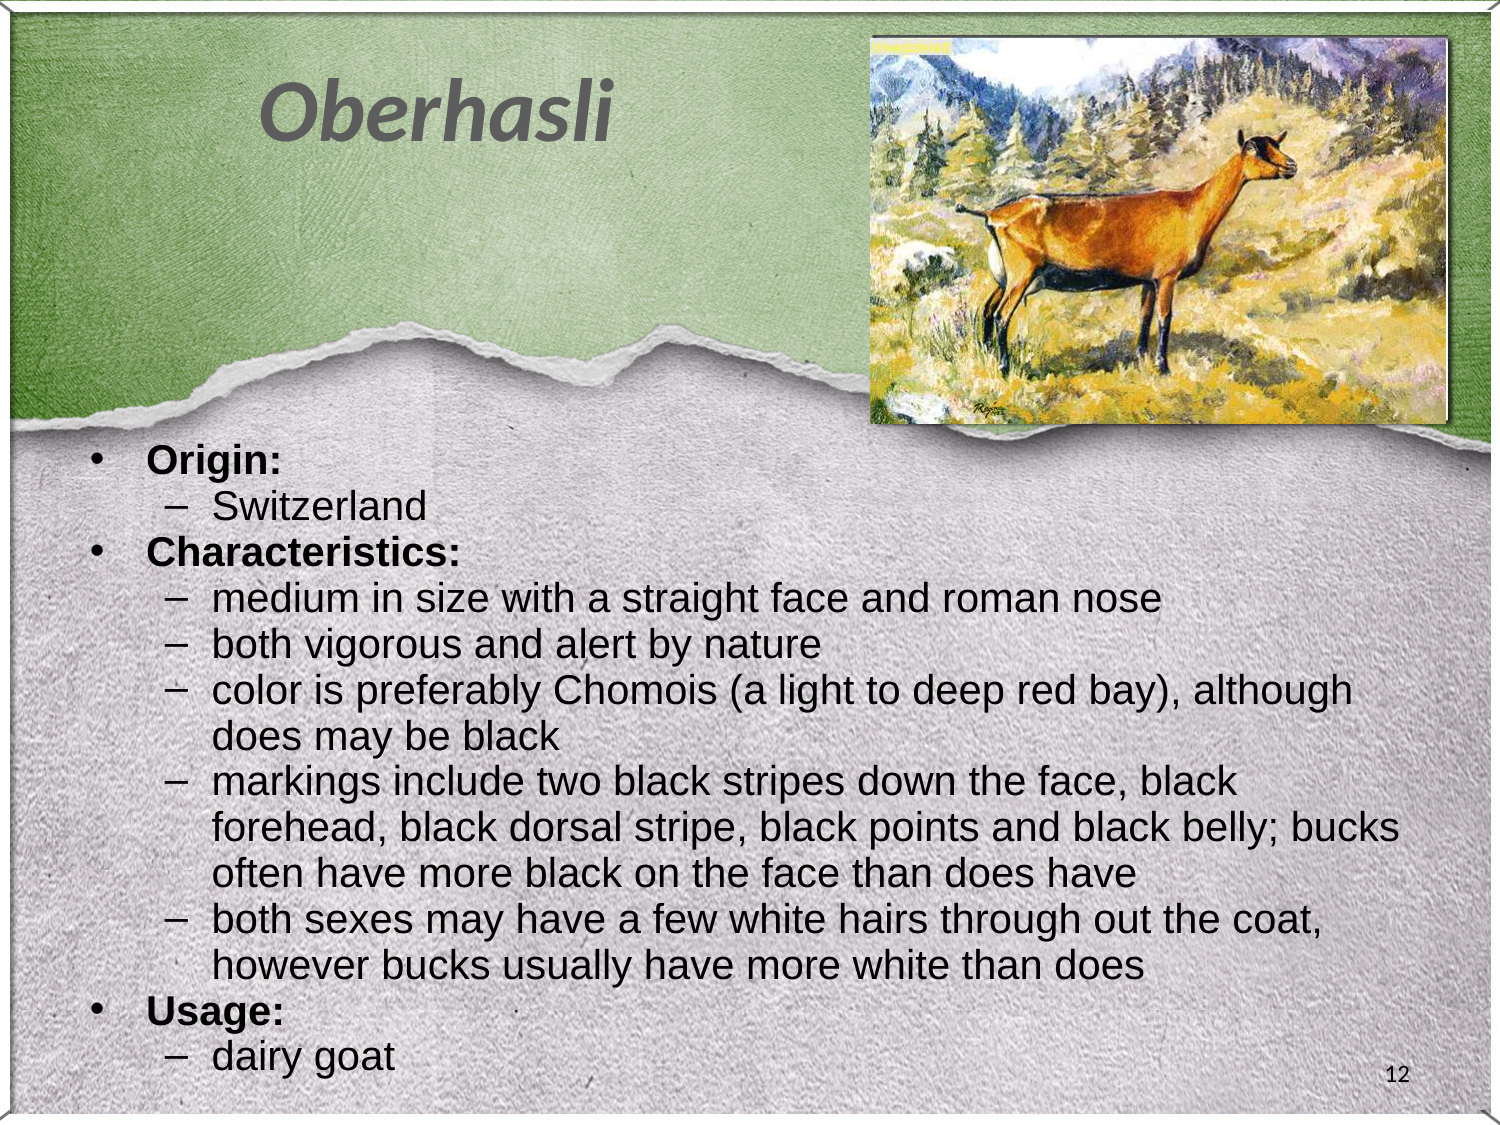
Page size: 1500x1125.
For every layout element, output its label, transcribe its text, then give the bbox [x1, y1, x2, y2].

picture [0, 0, 1500, 1125]
title Oberhasli [75, 44, 812, 168]
list Origin: Switzerland Characteristics: medium in size with a straight face and roman nose both vigorous and alert by nature color is preferably Chomois (a light to deep red bay), although does may be black markings include two black stripes down the face, black forehead, black dorsal stripe, black points and black belly; bucks often have more black on the face than does have both sexes may have a few white hairs through out the coat, however bucks usually have more white than does Usage: dairy goat [74, 430, 1425, 1028]
slide_number 12 [1074, 1042, 1425, 1103]
